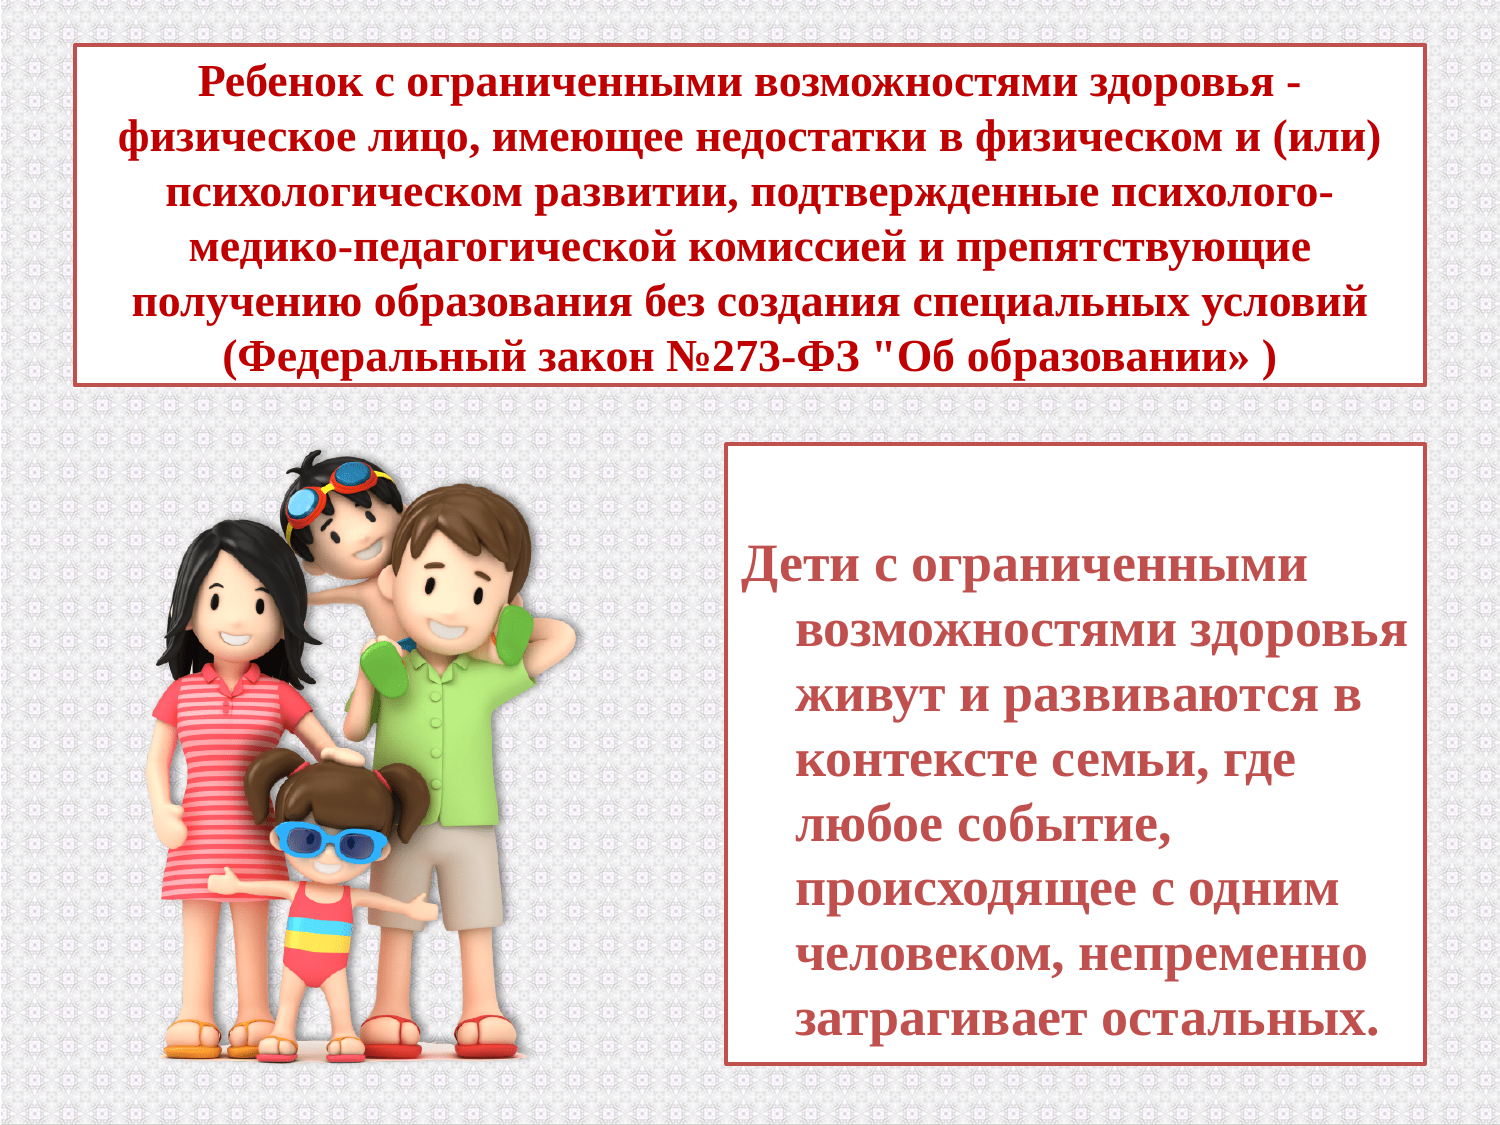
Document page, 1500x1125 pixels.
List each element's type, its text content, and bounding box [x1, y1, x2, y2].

title Ребенок с ограниченными возможностями здоровья - физическое лицо, имеющее недостатки в физическом и (или) психологическом развитии, подтвержденные психолого-медико-педагогической комиссией и препятствующие получению образования без создания специальных условий (Федеральный закон №273-ФЗ "Об образовании» ) [73, 43, 1427, 387]
list Дети с ограниченными возможностями здоровья живут и развиваются в контексте семьи, где любое событие, происходящее с одним человеком, непременно затрагивает остальных. [724, 442, 1427, 1066]
picture [0, 0, 1500, 1125]
